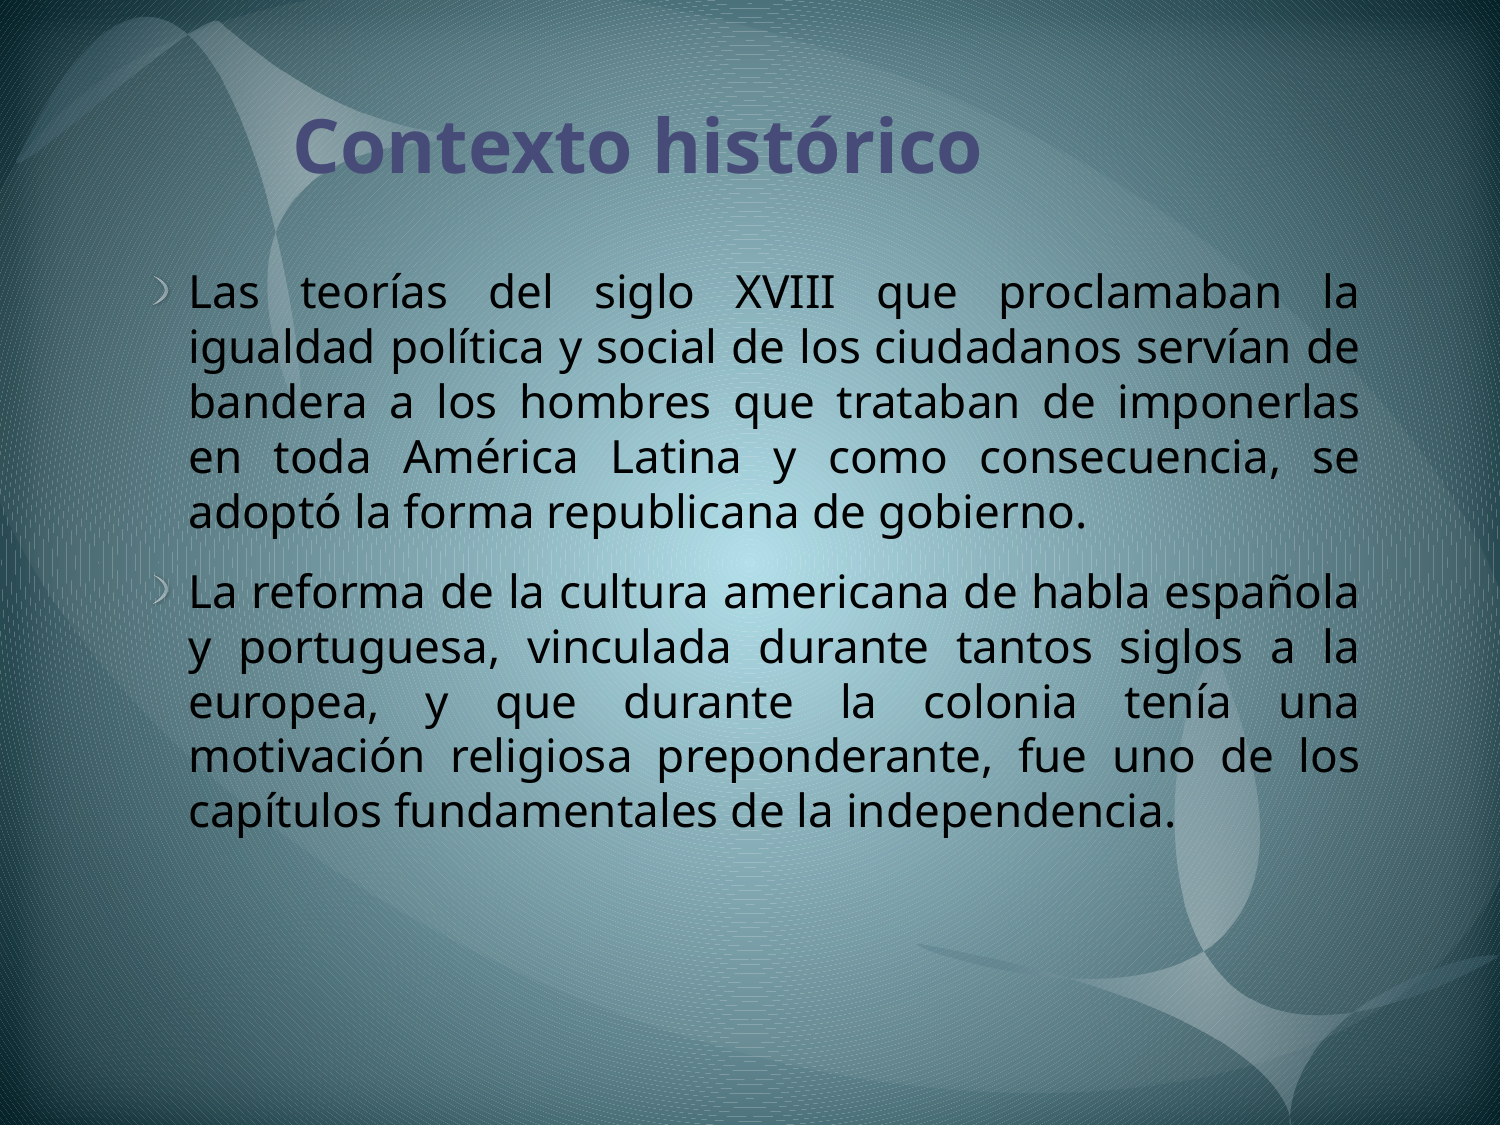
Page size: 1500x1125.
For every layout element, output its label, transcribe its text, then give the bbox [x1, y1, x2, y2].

list Las teorías del siglo XVIII que proclamaban la igualdad política y social de los ciudadanos servían de bandera a los hombres que trataban de imponerlas en toda América Latina y como consecuencia, se adoptó la forma republicana de gobierno. La reforma de la cultura americana de habla española y portuguesa, vinculada durante tantos siglos a la europea, y que durante la colonia tenía una motivación religiosa preponderante, fue uno de los capítulos fundamentales de la independencia. [135, 255, 1376, 976]
title Contexto histórico [277, 66, 1149, 220]
picture [0, 0, 1500, 1125]
